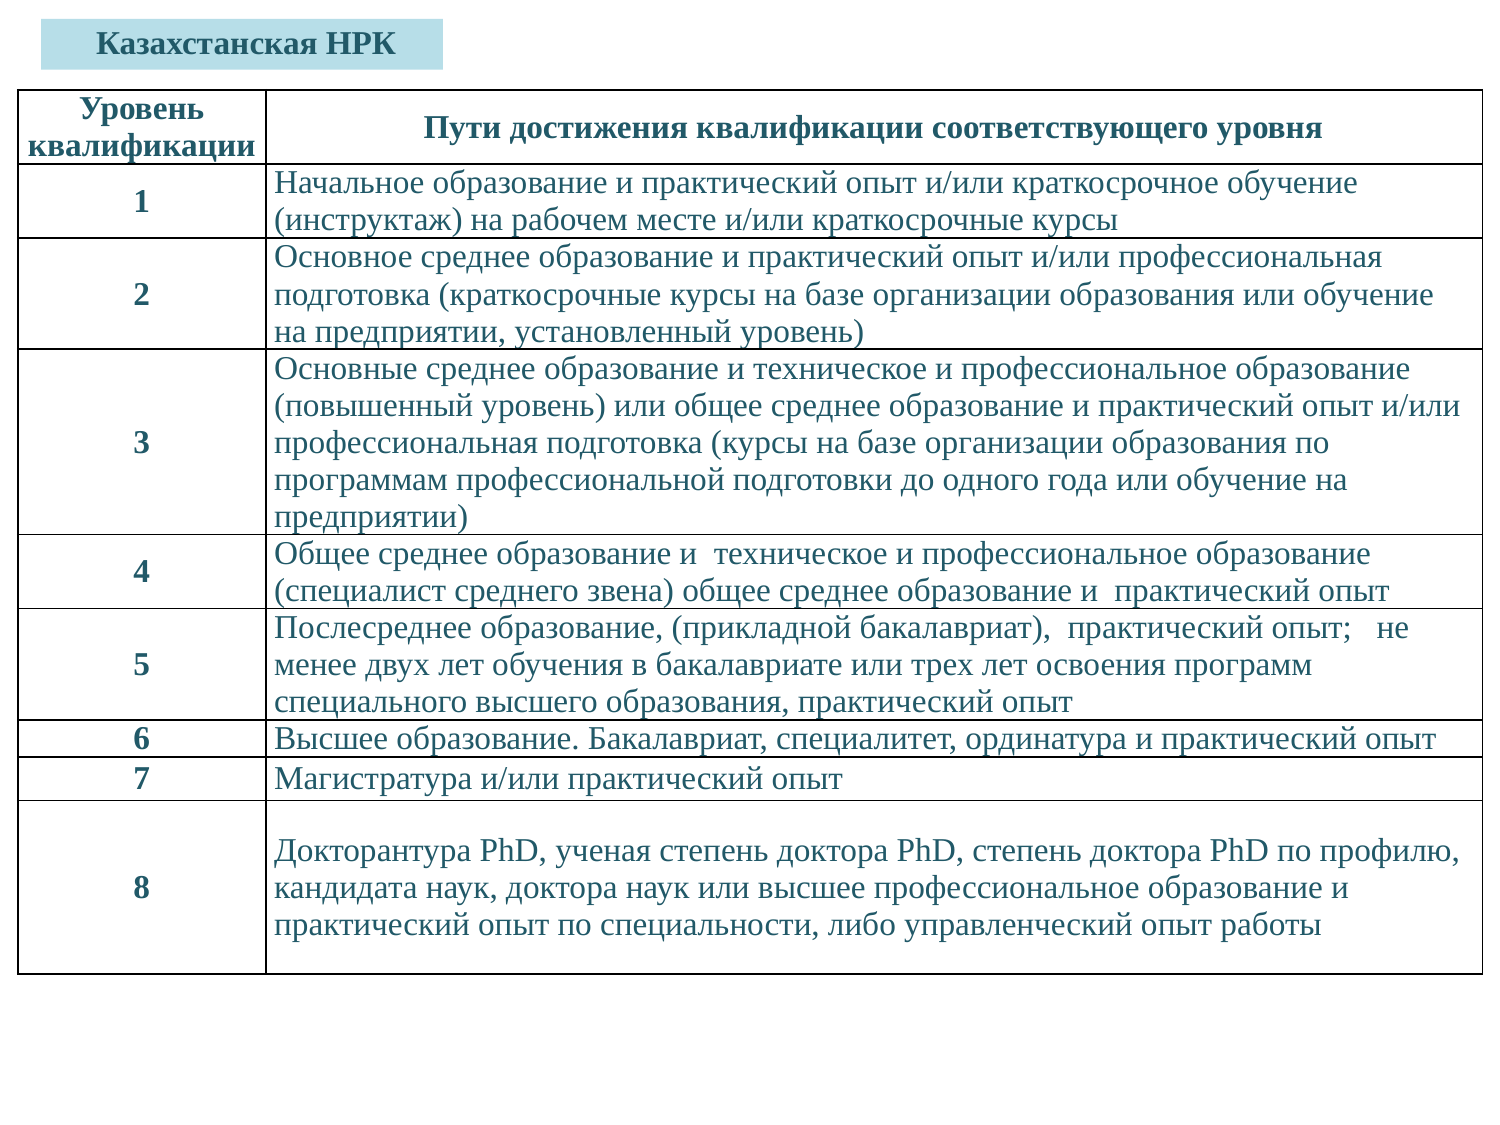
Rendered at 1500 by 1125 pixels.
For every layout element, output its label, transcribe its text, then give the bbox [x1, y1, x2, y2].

table_cell Послесреднее образование, (прикладной бакалавриат), практический опыт; не менее двух лет обучения в бакалавриате или трех лет освоения программ специального высшего образования, практический опыт [267, 609, 1482, 719]
table_cell 3 [19, 350, 265, 534]
table_cell Начальное образование и практический опыт и/или краткосрочное обучение (инструктаж) на рабочем месте и/или краткосрочные курсы [267, 165, 1482, 237]
table_cell 6 [19, 721, 265, 756]
table_cell 1 [19, 165, 265, 237]
table_cell 7 [19, 758, 265, 800]
table_header Уровень квалификации [19, 91, 265, 163]
table_cell Магистратура и/или практический опыт [267, 758, 1482, 800]
table_cell Общее среднее образование и техническое и профессиональное образование (специалист среднего звена) общее среднее образование и практический опыт [267, 535, 1482, 608]
table_cell 5 [19, 609, 265, 719]
table_cell Основные среднее образование и техническое и профессиональное образование (повышенный уровень) или общее среднее образование и практический опыт и/или профессиональная подготовка (курсы на базе организации образования по программам профессиональной подготовки до одного года или обучение на предприятии) [267, 350, 1482, 534]
table_cell Докторантура PhD, ученая степень доктора PhD, степень доктора PhD по профилю, кандидата наук, доктора наук или высшее профессиональное образование и практический опыт по специальности, либо управленческий опыт работы [267, 801, 1482, 973]
table_header Пути достижения квалификации соответствующего уровня [267, 91, 1482, 163]
text_box Казахстанская НРК [41, 18, 443, 70]
table_cell Основное среднее образование и практический опыт и/или профессиональная подготовка (краткосрочные курсы на базе организации образования или обучение на предприятии, установленный уровень) [267, 239, 1482, 348]
table_cell 2 [19, 239, 265, 348]
table_cell 4 [19, 535, 265, 608]
table_cell 8 [19, 801, 265, 973]
table_cell Высшее образование. Бакалавриат, специалитет, ординатура и практический опыт [267, 721, 1482, 756]
